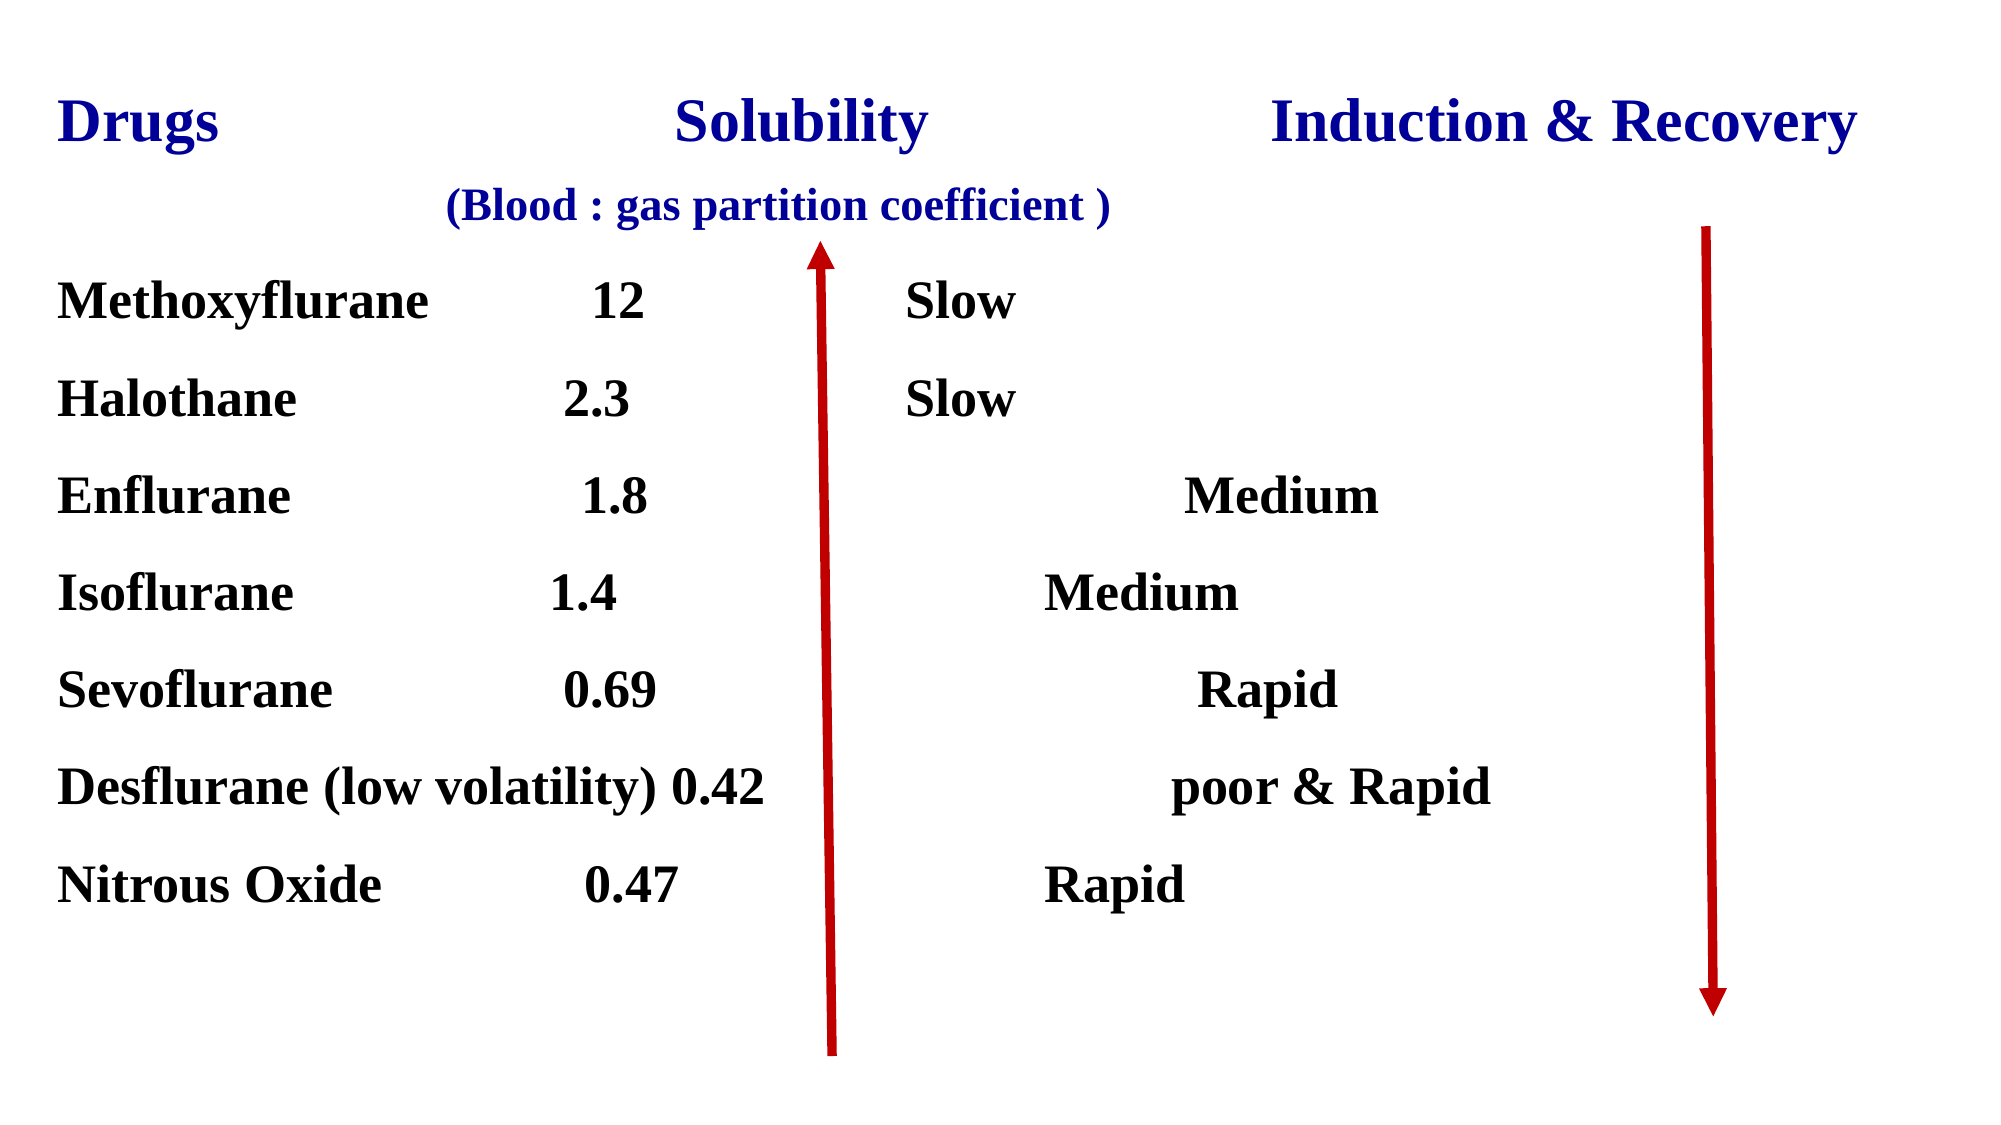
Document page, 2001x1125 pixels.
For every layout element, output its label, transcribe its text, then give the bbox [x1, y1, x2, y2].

list Drugs Solubility Induction & Recovery (Blood : gas partition coefficient ) Methoxyflurane 12 Slow Halothane 2.3 Slow Enflurane 1.8 Medium Isoflurane 1.4 Medium Sevoflurane 0.69 Rapid Desflurane (low volatility) 0.42 poor & Rapid Nitrous Oxide 0.47 Rapid [25, 33, 1980, 1078]
text_box [1705, 226, 1720, 1017]
text_box [814, 240, 833, 1057]
